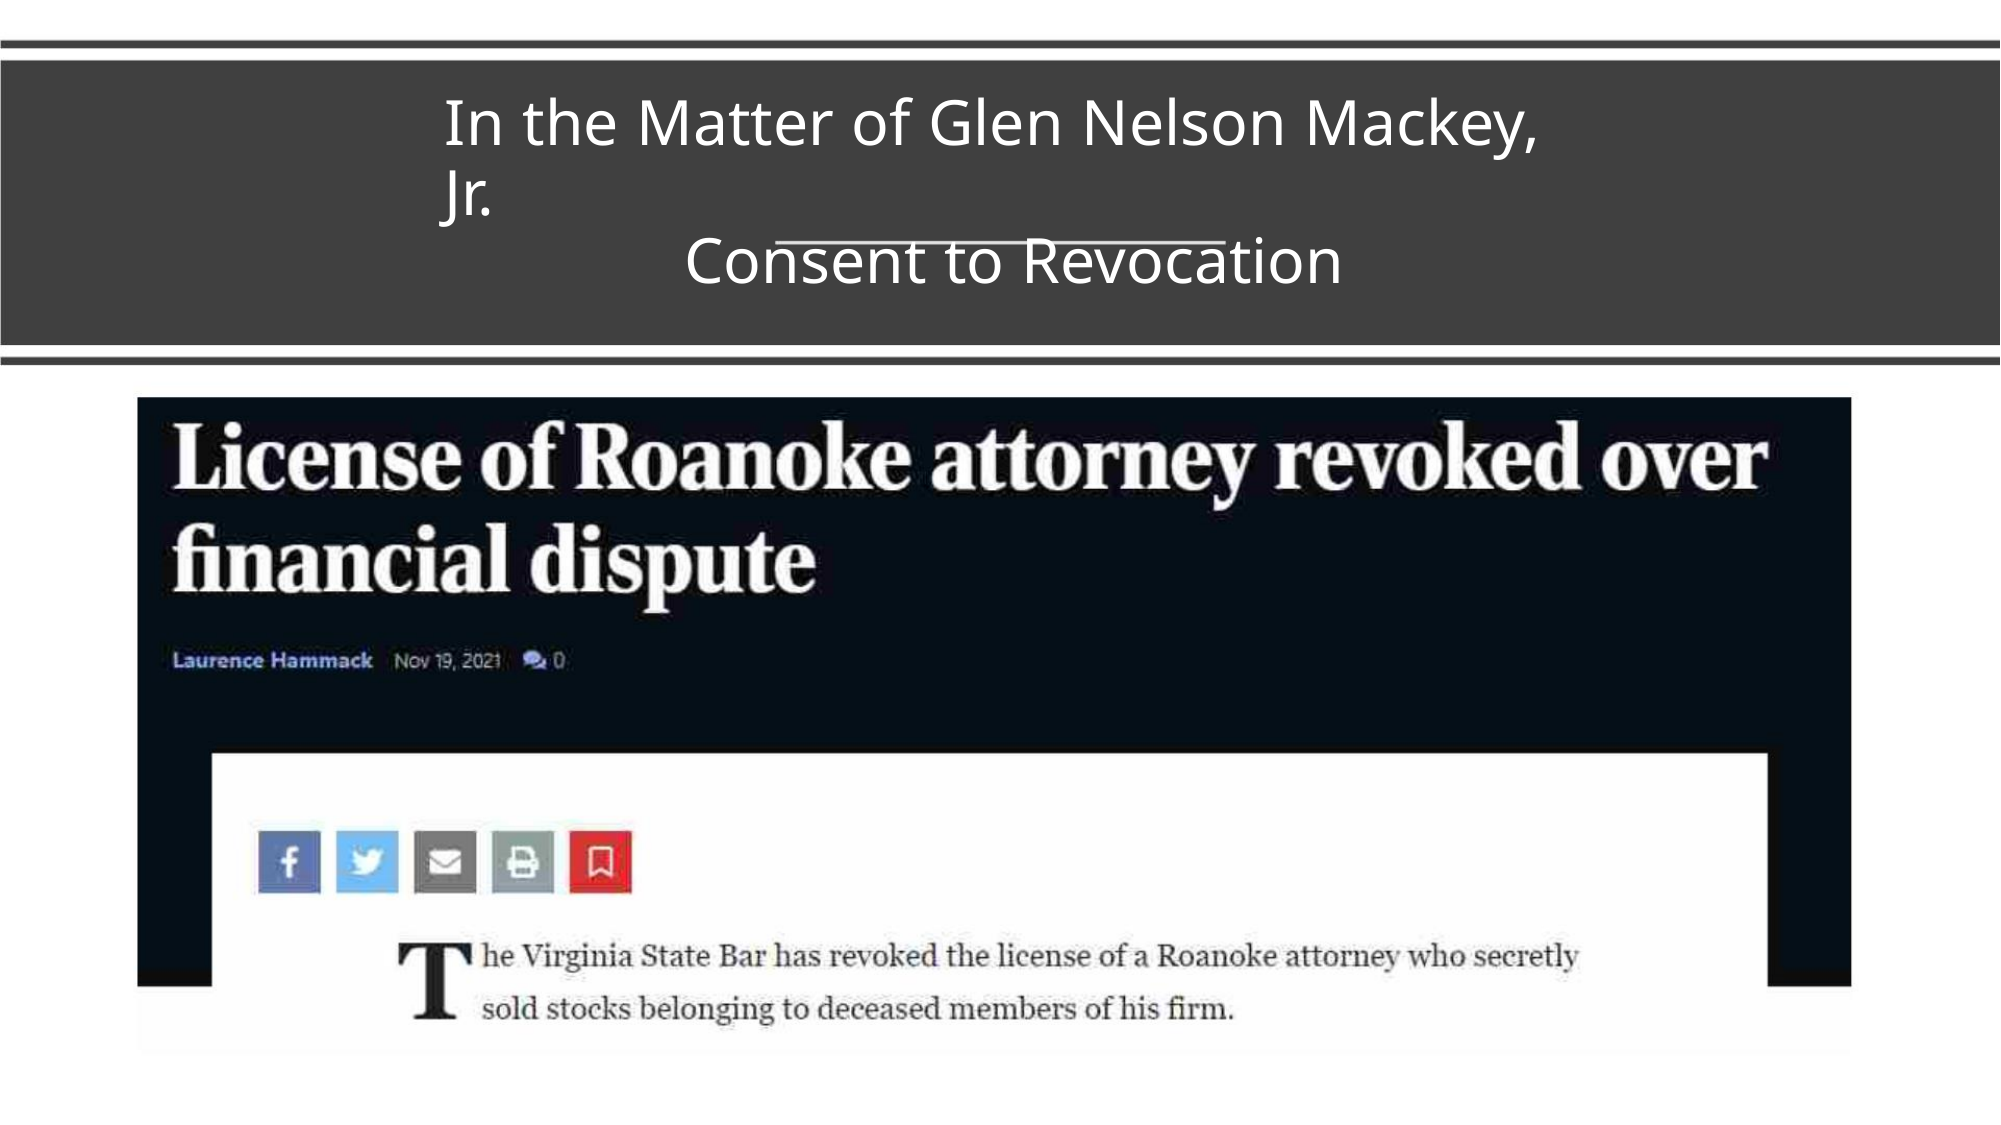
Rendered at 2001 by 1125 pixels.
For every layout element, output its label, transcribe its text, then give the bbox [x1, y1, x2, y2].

text_box In the Matter of Glen Nelson Mackey, Jr. Consent to Revocation [444, 88, 1588, 296]
text_box [0, 0, 2000, 1125]
